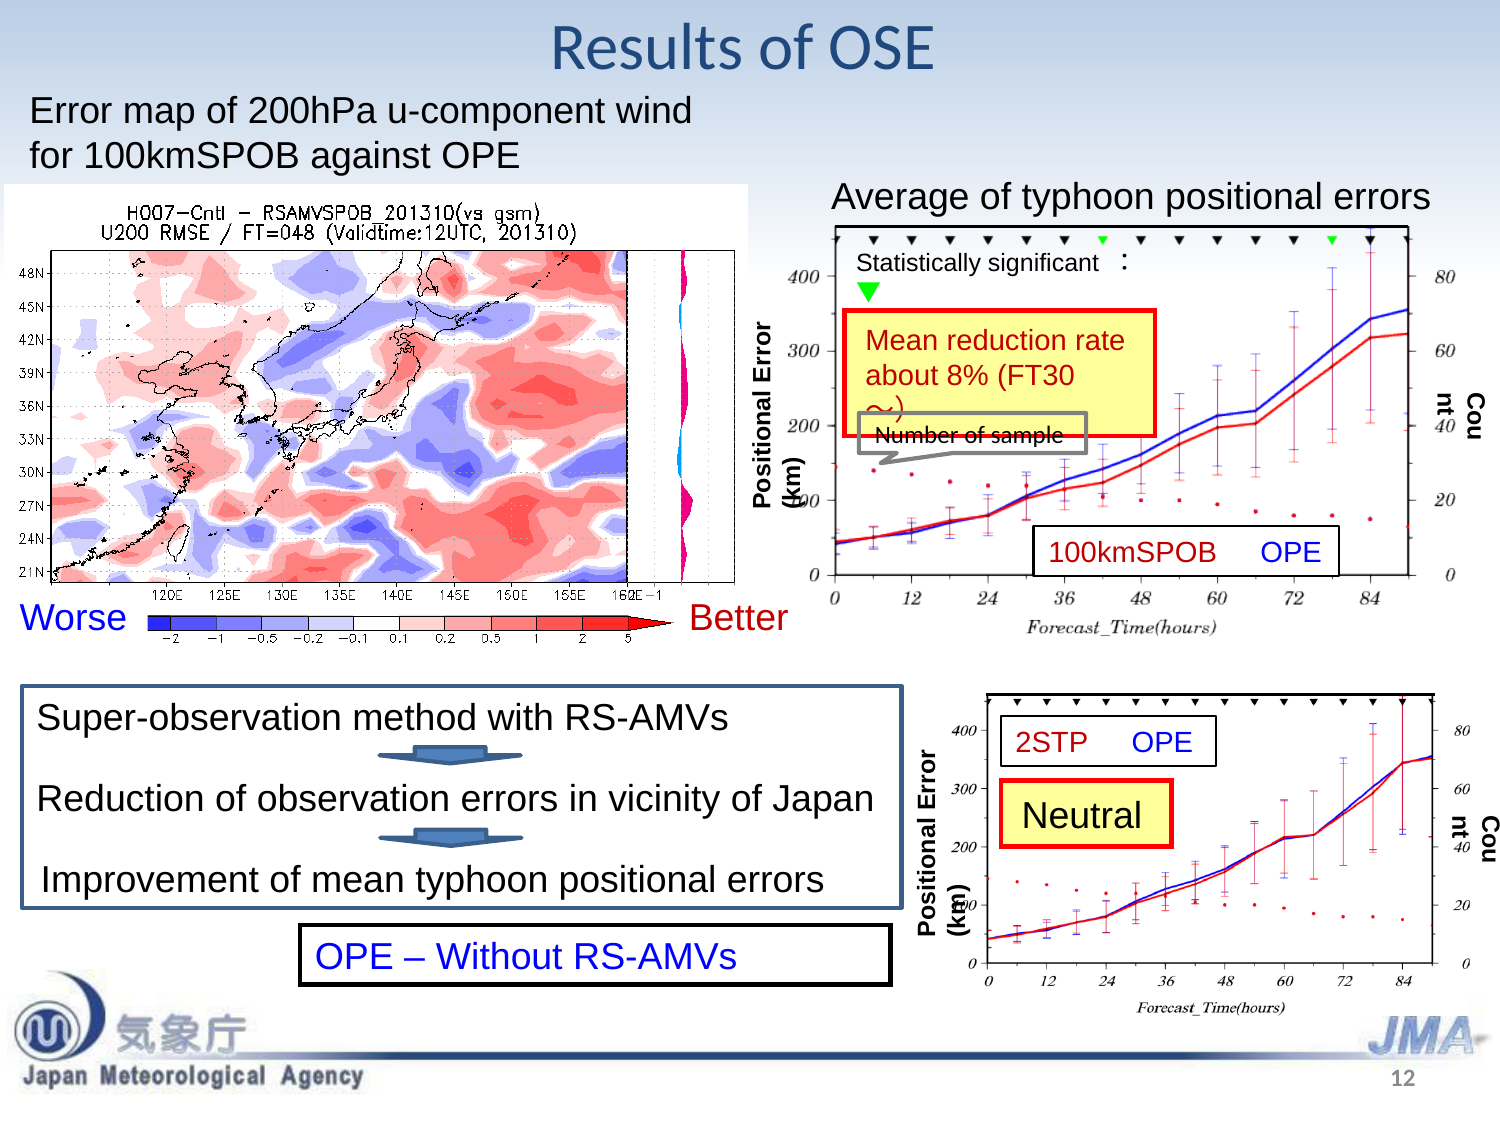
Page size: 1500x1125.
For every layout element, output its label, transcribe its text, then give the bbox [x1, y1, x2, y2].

text_box Count [1474, 800, 1500, 892]
text_box Error map of 200hPa u-component wind for 100kmSPOB against OPE [14, 78, 737, 183]
text_box Improvement of mean typhoon positional errors [25, 910, 842, 952]
text_box OPE – Without RS-AMVs [300, 924, 891, 985]
slide_number 12 [1116, 1046, 1431, 1107]
title Results of OSE [0, 0, 1500, 86]
picture [777, 226, 1460, 640]
text_box Positional Error (km) [751, 247, 772, 525]
text_box Better [751, 585, 774, 646]
text_box Average of typhoon positional errors [816, 164, 1459, 225]
text_box [20, 684, 902, 910]
text_box Count [1464, 377, 1500, 469]
text_box Positional Error (km) [902, 675, 964, 953]
picture [7, 694, 1500, 1101]
picture [4, 184, 748, 650]
